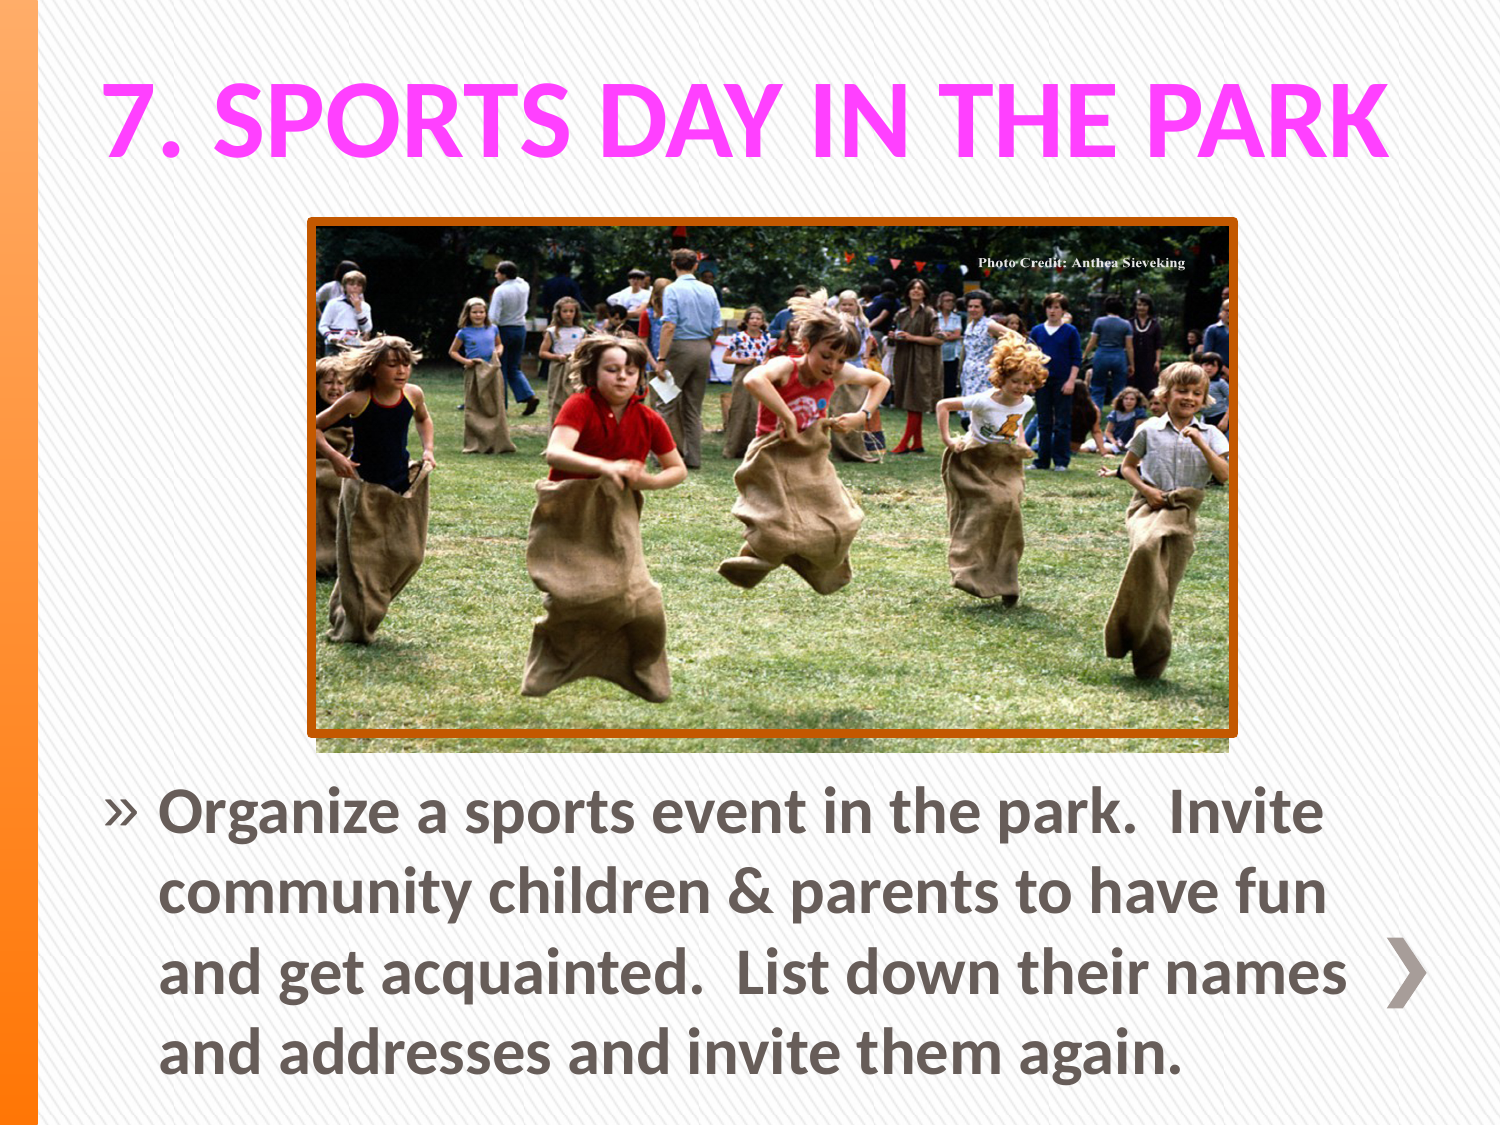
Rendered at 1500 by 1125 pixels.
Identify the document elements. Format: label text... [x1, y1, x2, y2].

title 7. SPORTS DAY IN THE PARK [84, 0, 1460, 188]
picture [315, 225, 1229, 753]
list Organize a sports event in the park. Invite community children & parents to have fun and get acquainted. List down their names and addresses and invite them again. [87, 759, 1388, 1125]
